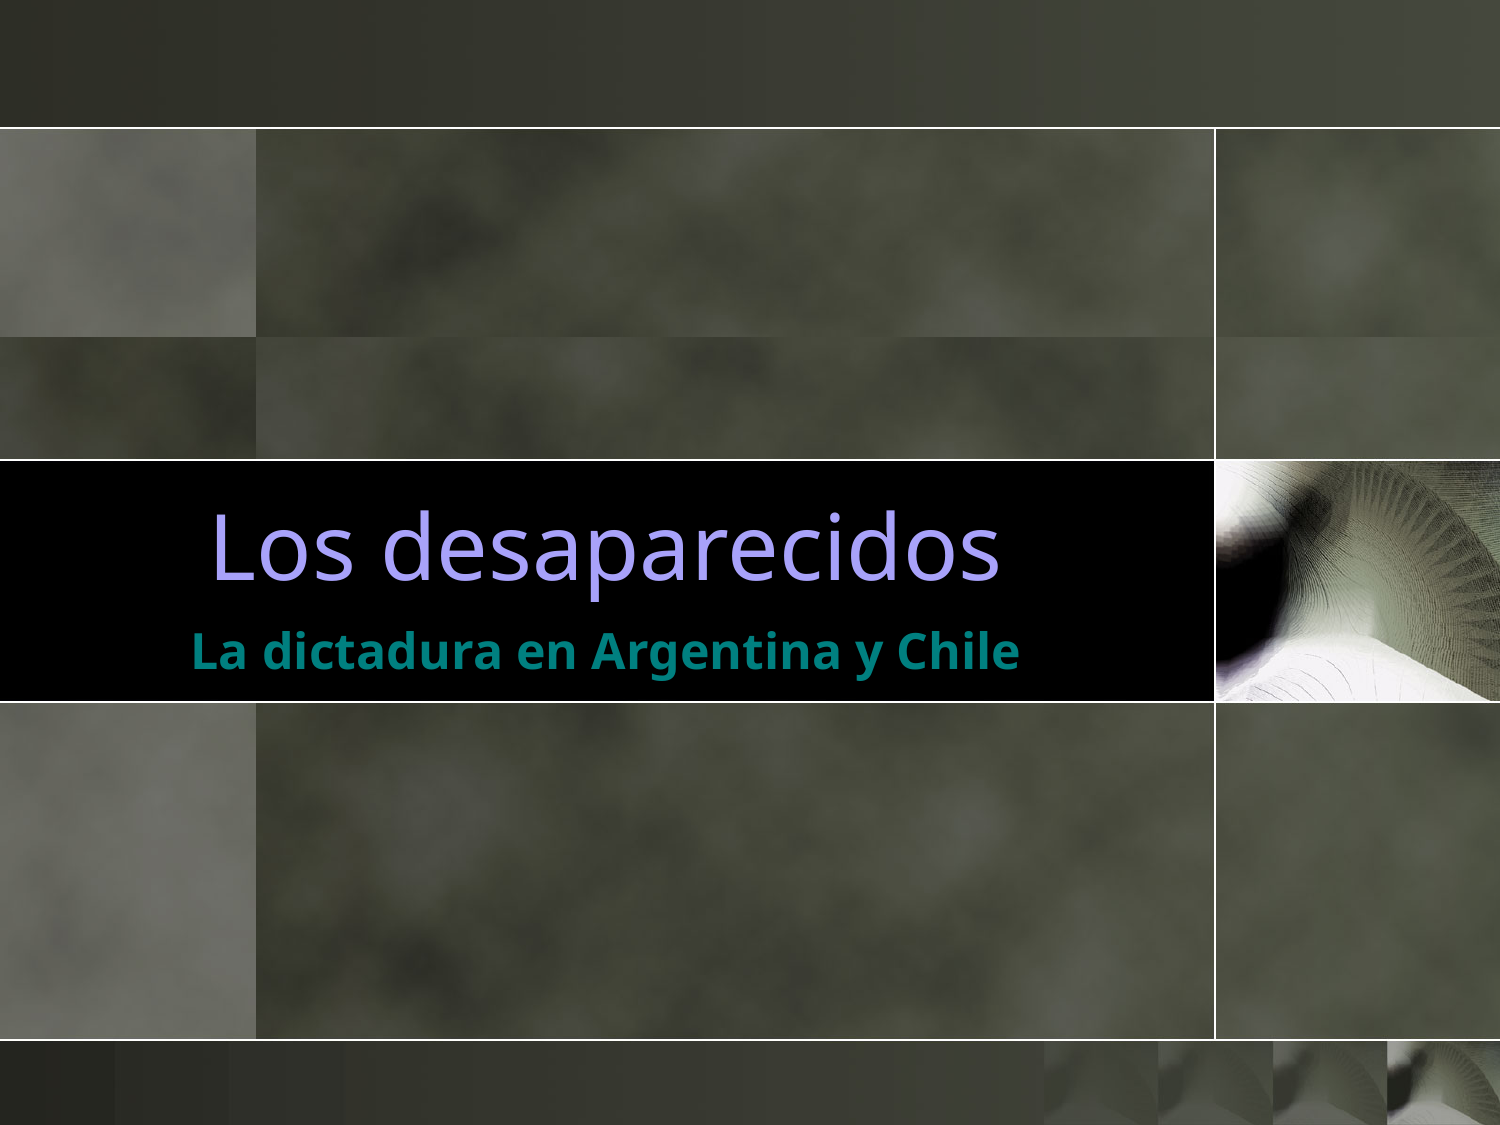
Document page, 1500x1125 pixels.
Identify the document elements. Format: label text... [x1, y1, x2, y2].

subtitle La dictadura en Argentina y Chile [0, 612, 1213, 713]
picture [0, 0, 1500, 1125]
title Los desaparecidos [0, 474, 1213, 612]
